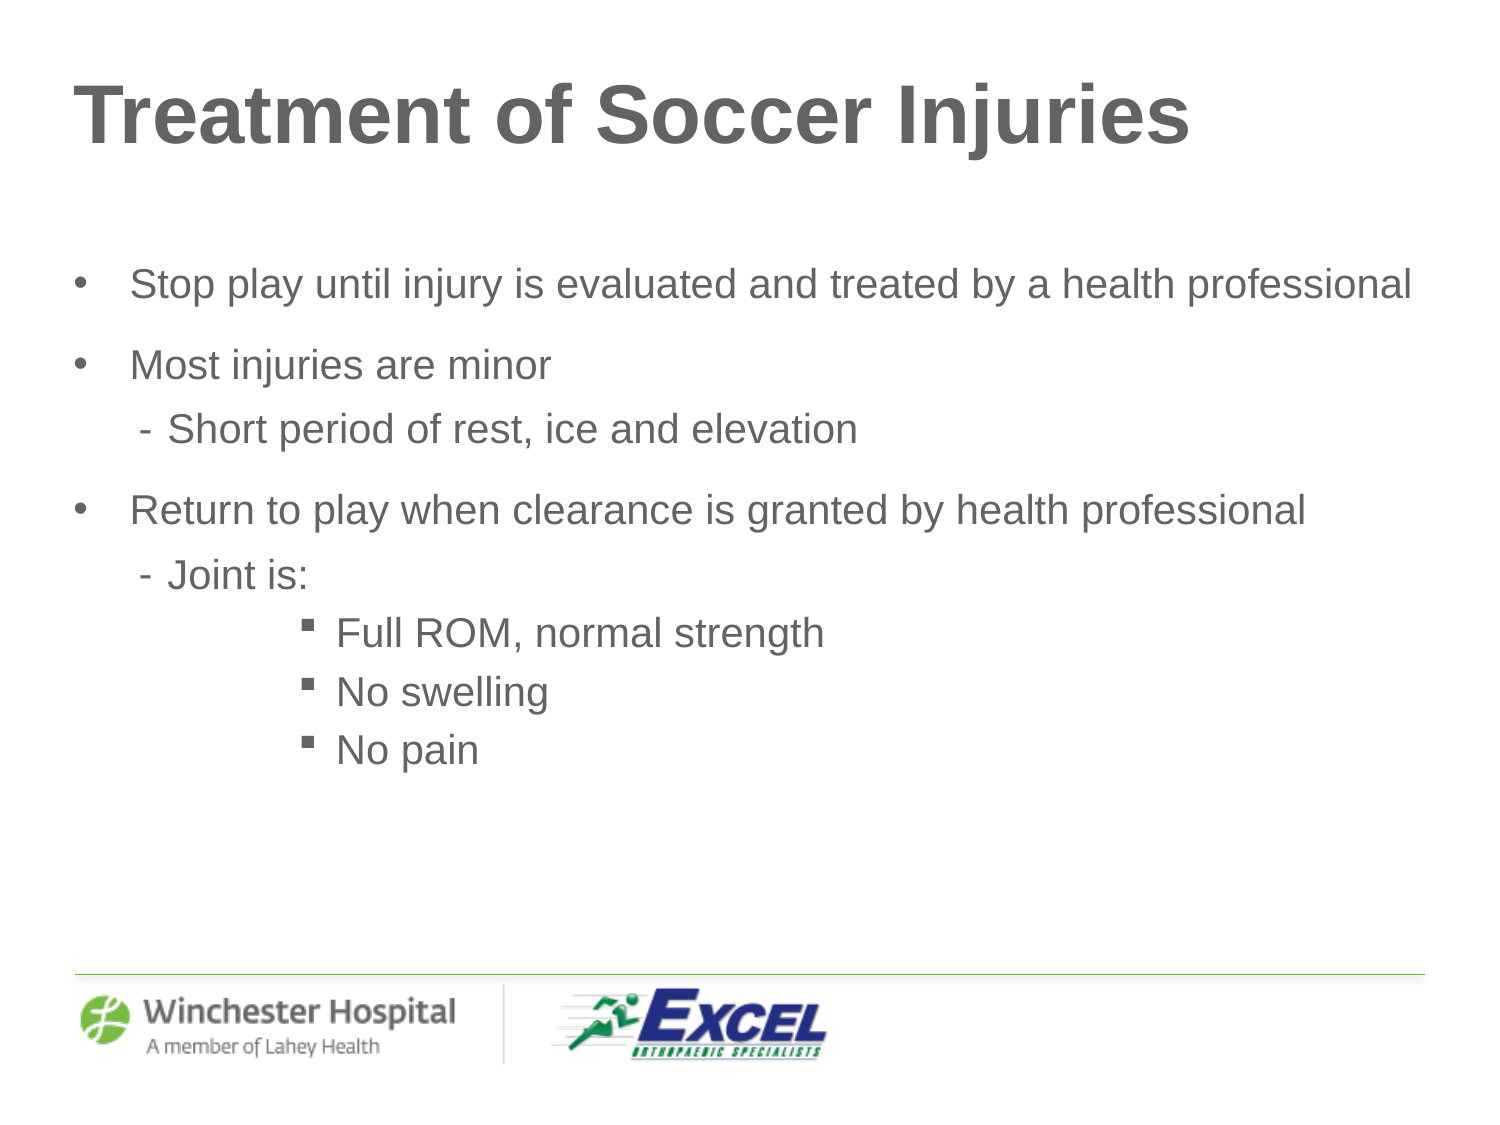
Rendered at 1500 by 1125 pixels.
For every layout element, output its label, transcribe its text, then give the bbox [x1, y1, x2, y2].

title Treatment of Soccer Injuries [58, 52, 1409, 203]
list Stop play until injury is evaluated and treated by a health professional Most injuries are minor Short period of rest, ice and elevation Return to play when clearance is granted by health professional Joint is: Full ROM, normal strength No swelling No pain [58, 243, 1445, 878]
picture [78, 981, 830, 1068]
